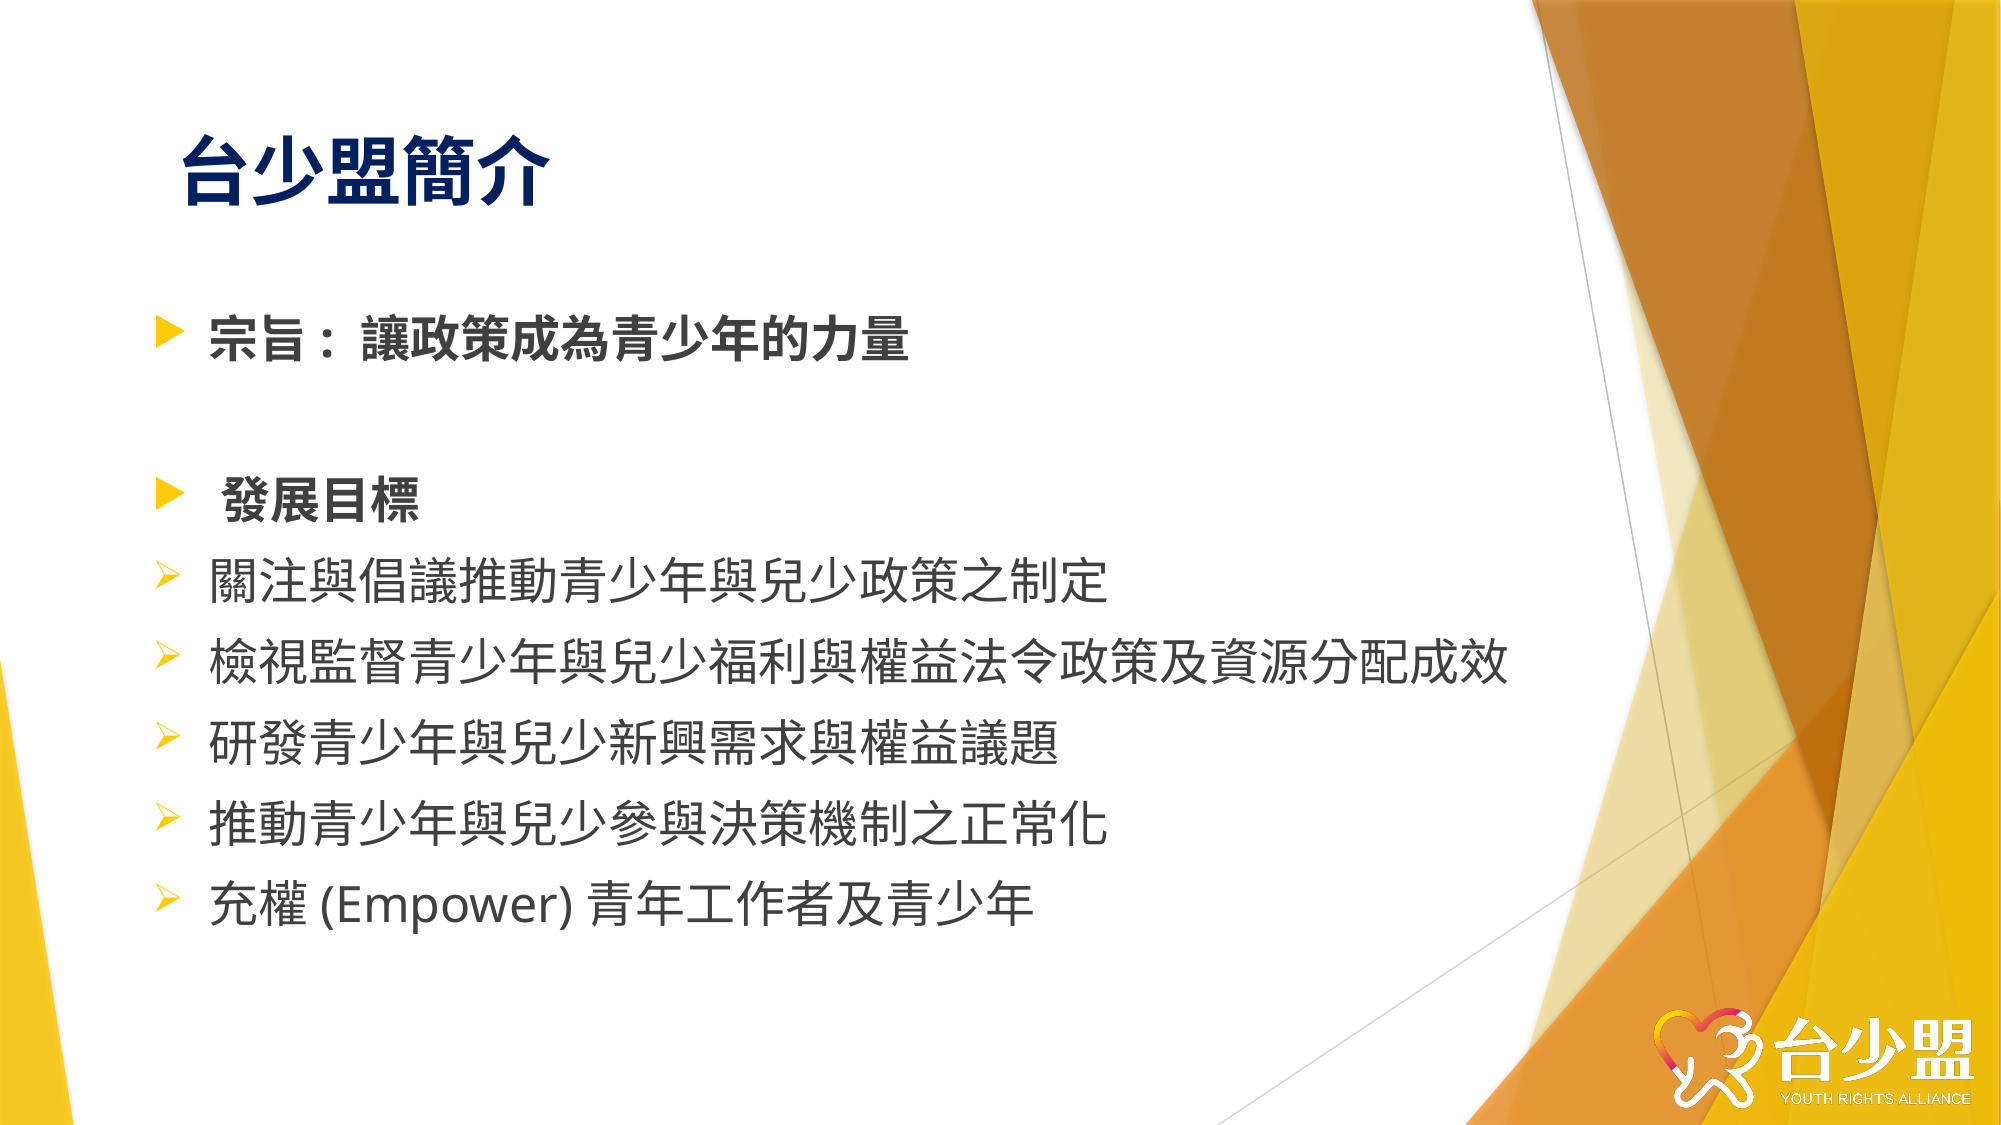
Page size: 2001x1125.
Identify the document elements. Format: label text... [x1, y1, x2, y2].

title 台少盟簡介 [161, 116, 1735, 299]
picture [1631, 991, 2000, 1125]
list 宗旨: 讓政策成為青少年的力量 ​發展目標 關注與倡議推動青少年與兒少政策之制定 檢視監督青少年與兒少福利與權益法令政策及資源分配成效 研發青少年與兒少新興需求與權益議題 推動青少年與兒少參與決策機制之正常化 充權(Empower)青年工作者及青少年 [137, 299, 1735, 1014]
